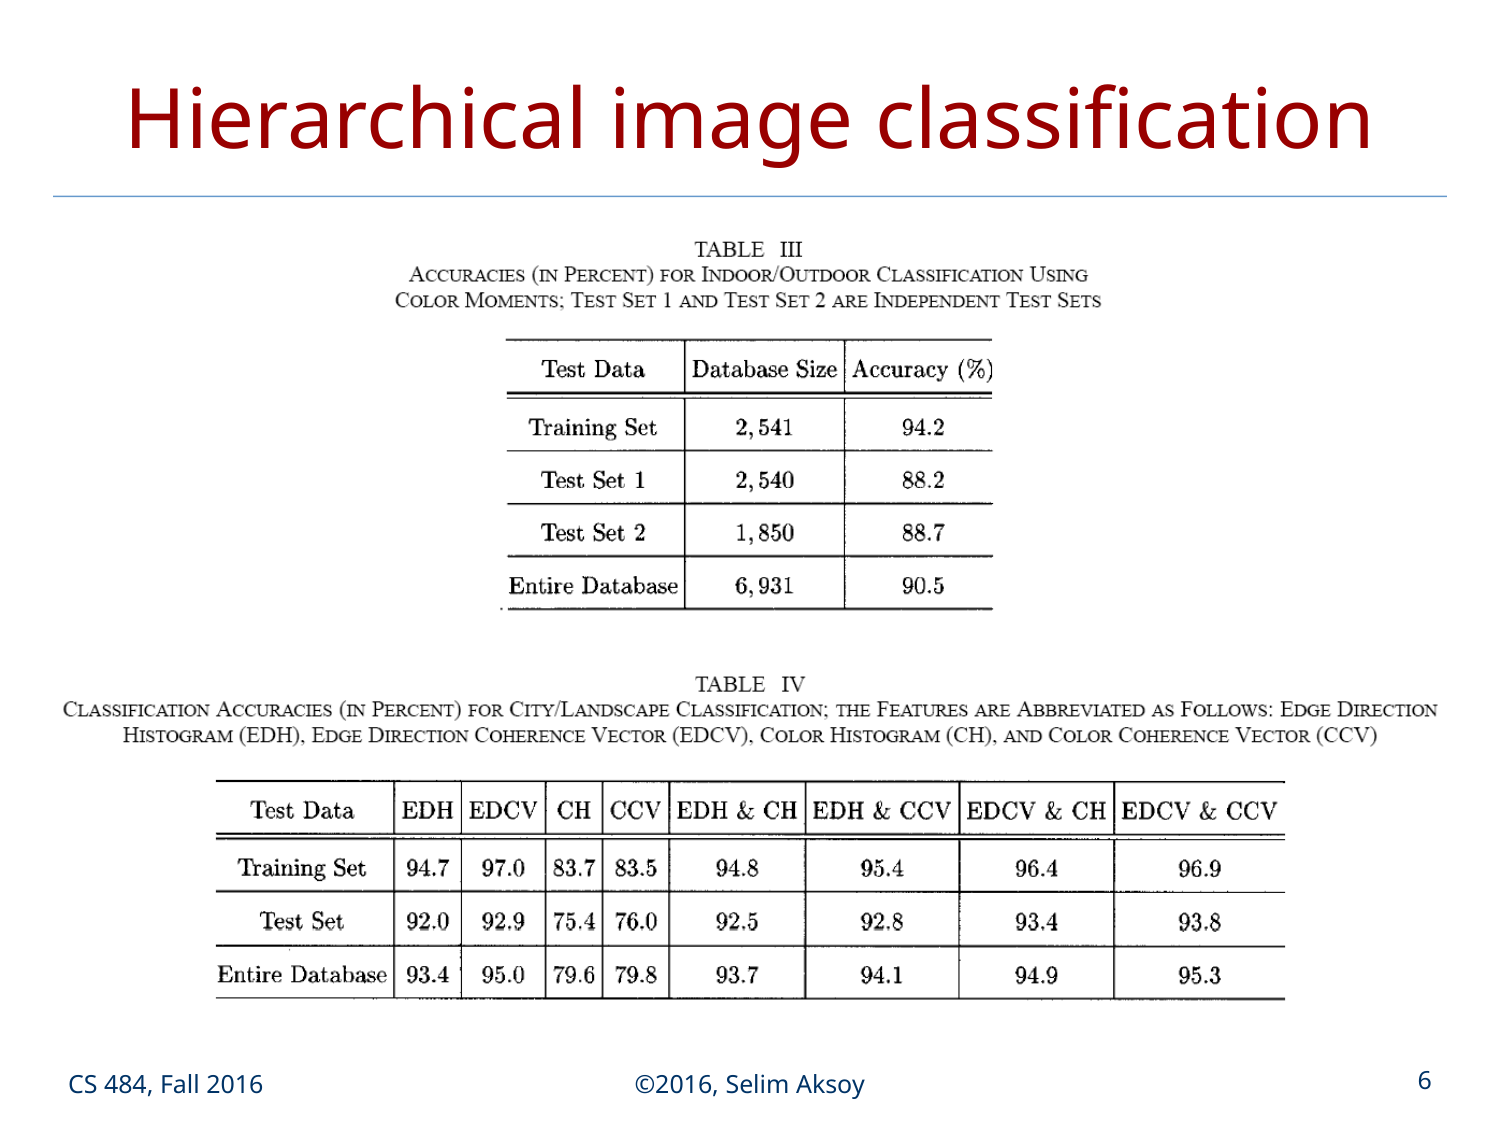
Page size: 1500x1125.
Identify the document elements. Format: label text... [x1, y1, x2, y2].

title Hierarchical image classification [53, 31, 1447, 173]
picture [392, 231, 1108, 617]
slide_number 6 [1134, 1052, 1448, 1107]
slide_number CS 484, Fall 2016 [52, 1052, 366, 1107]
picture [58, 668, 1442, 1007]
footer ©2016, Selim Aksoy [511, 1052, 988, 1107]
